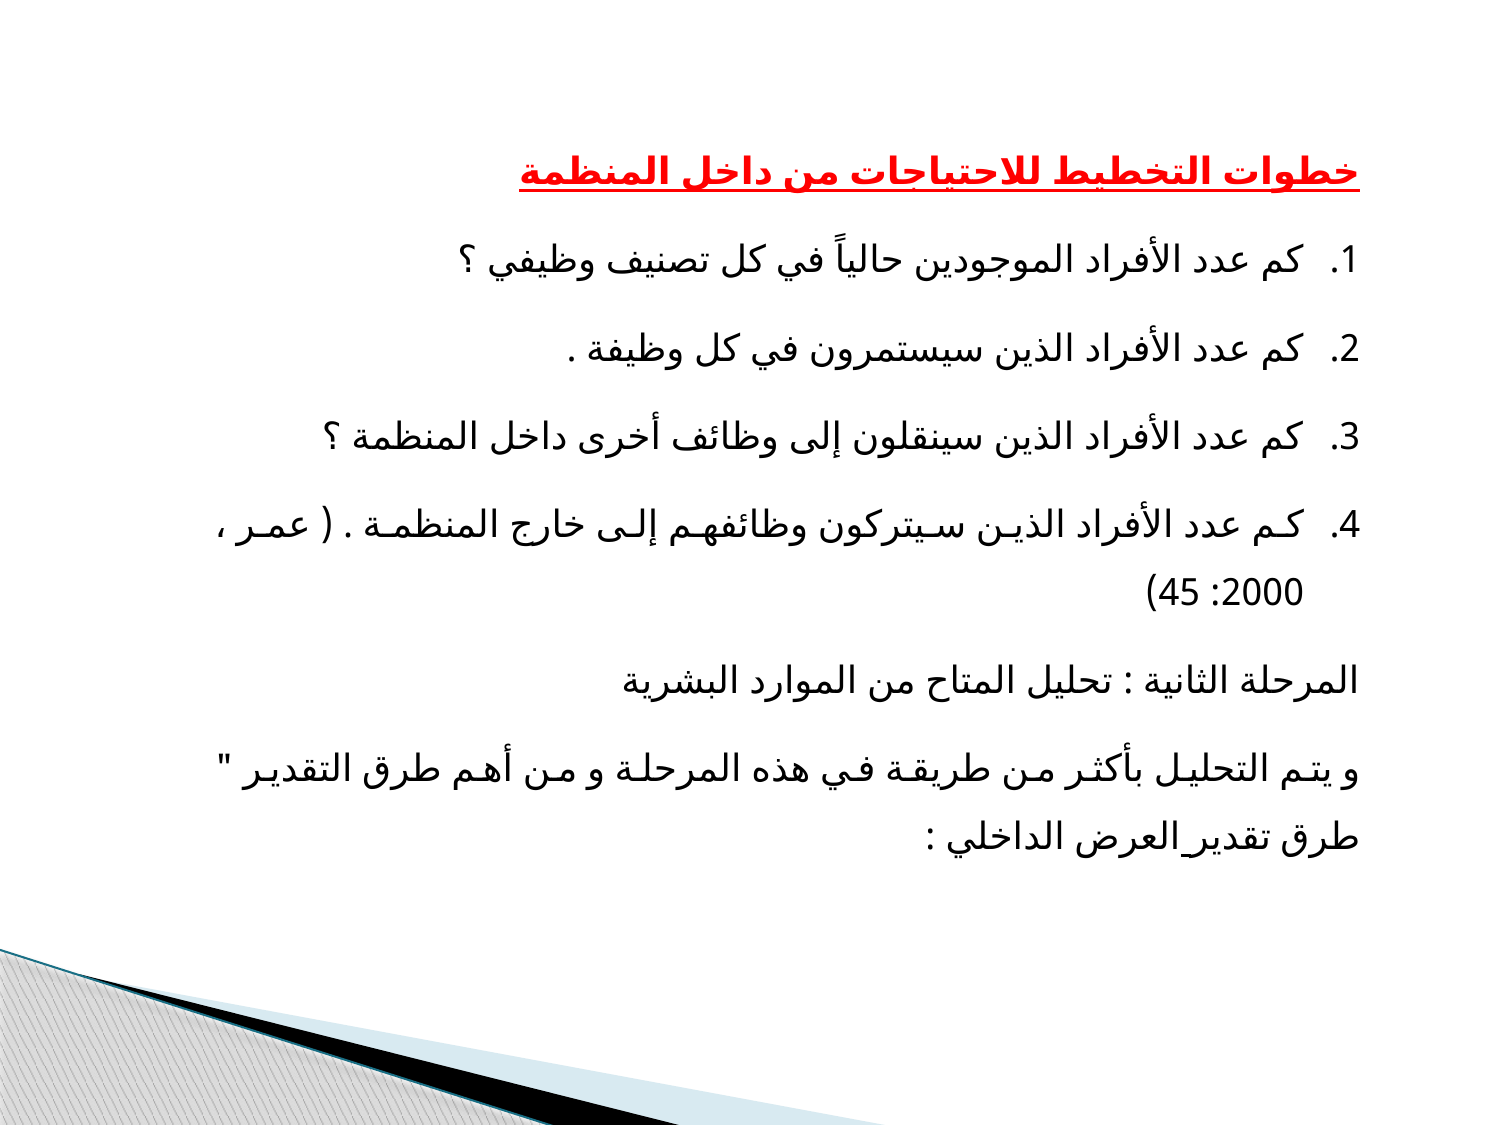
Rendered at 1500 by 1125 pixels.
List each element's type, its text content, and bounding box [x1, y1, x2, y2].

text_box خطوات التخطيط للاحتياجات من داخل المنظمة كم عدد الأفراد الموجودين حالياً في كل تصنيف وظيفي ؟ كم عدد الأفراد الذين سيستمرون في كل وظيفة . كم عدد الأفراد الذين سينقلون إلى وظائف أخرى داخل المنظمة ؟ كم عدد الأفراد الذين سيتركون وظائفهم إلى خارج المنظمة . ( عمر ، 2000: 45) المرحلة الثانية : تحليل المتاح من الموارد البشرية و يتم التحليل بأكثر من طريقة في هذه المرحلة و من أهم طرق التقدير " طرق تقدير العرض الداخلي : [200, 116, 1375, 865]
